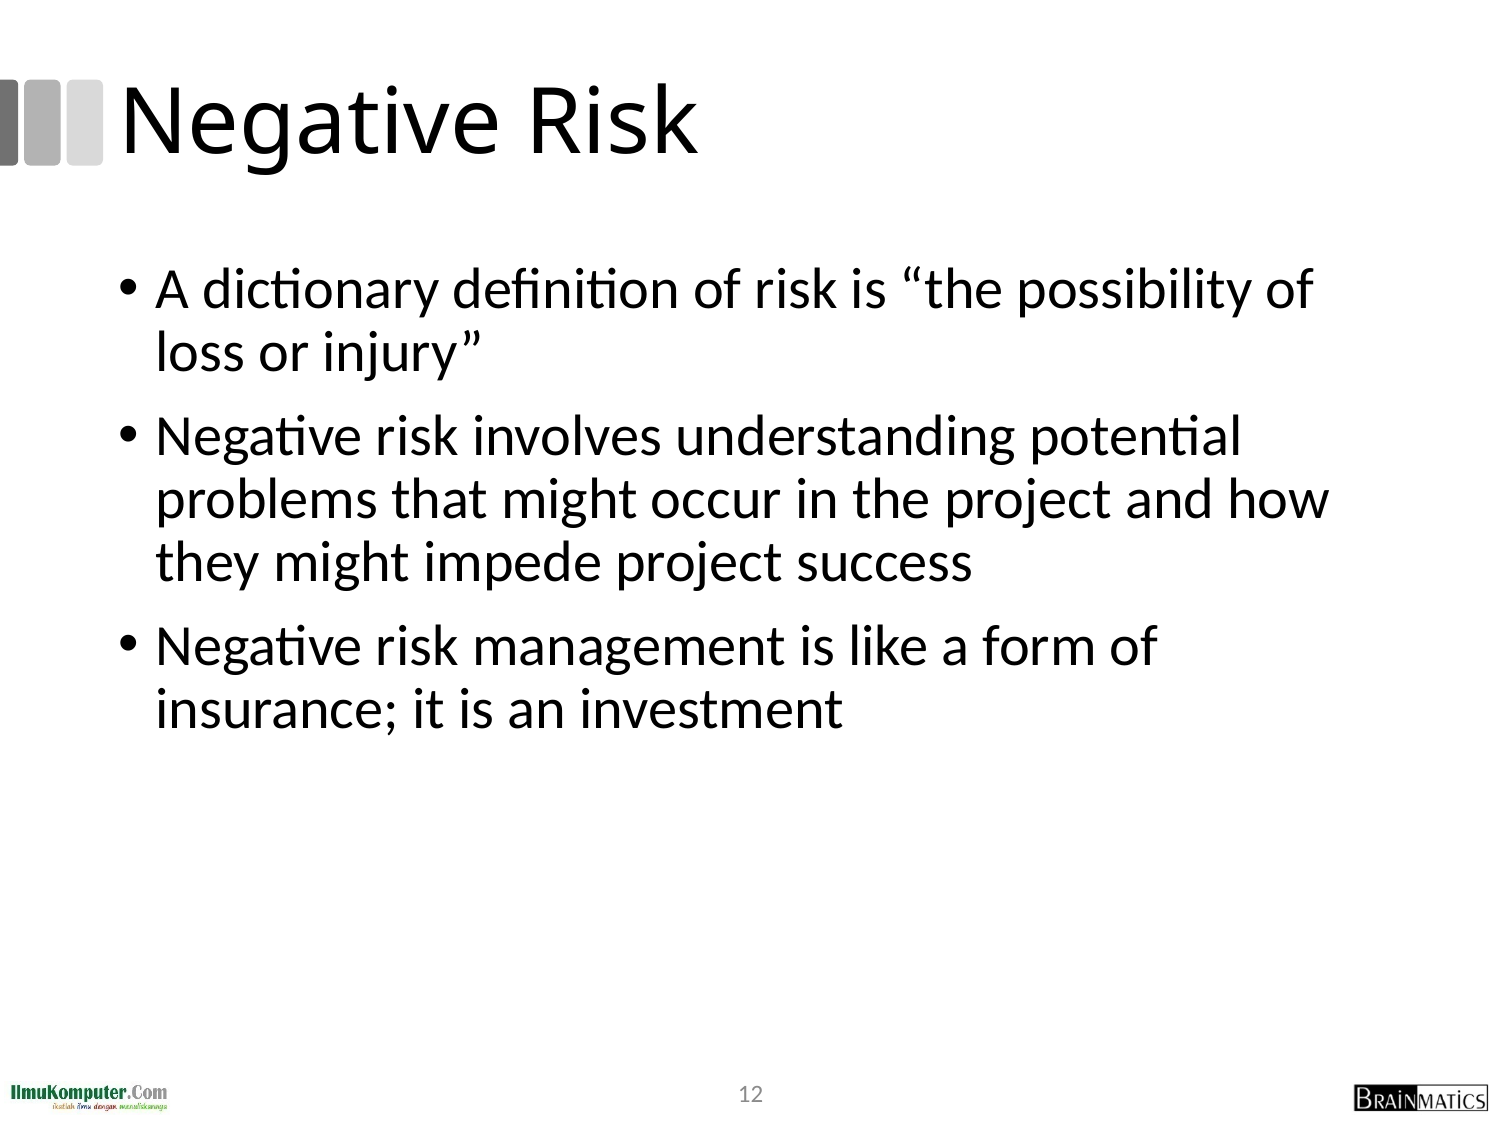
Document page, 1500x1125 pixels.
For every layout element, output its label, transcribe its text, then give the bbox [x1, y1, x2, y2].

picture [1351, 1081, 1491, 1115]
slide_number 12 [582, 1062, 920, 1123]
title Negative Risk [103, 24, 1397, 222]
list A dictionary definition of risk is “the possibility of loss or injury” Negative risk involves understanding potential problems that might occur in the project and how they might impede project success Negative risk management is like a form of insurance; it is an investment [103, 250, 1397, 1013]
picture [4, 1081, 173, 1115]
